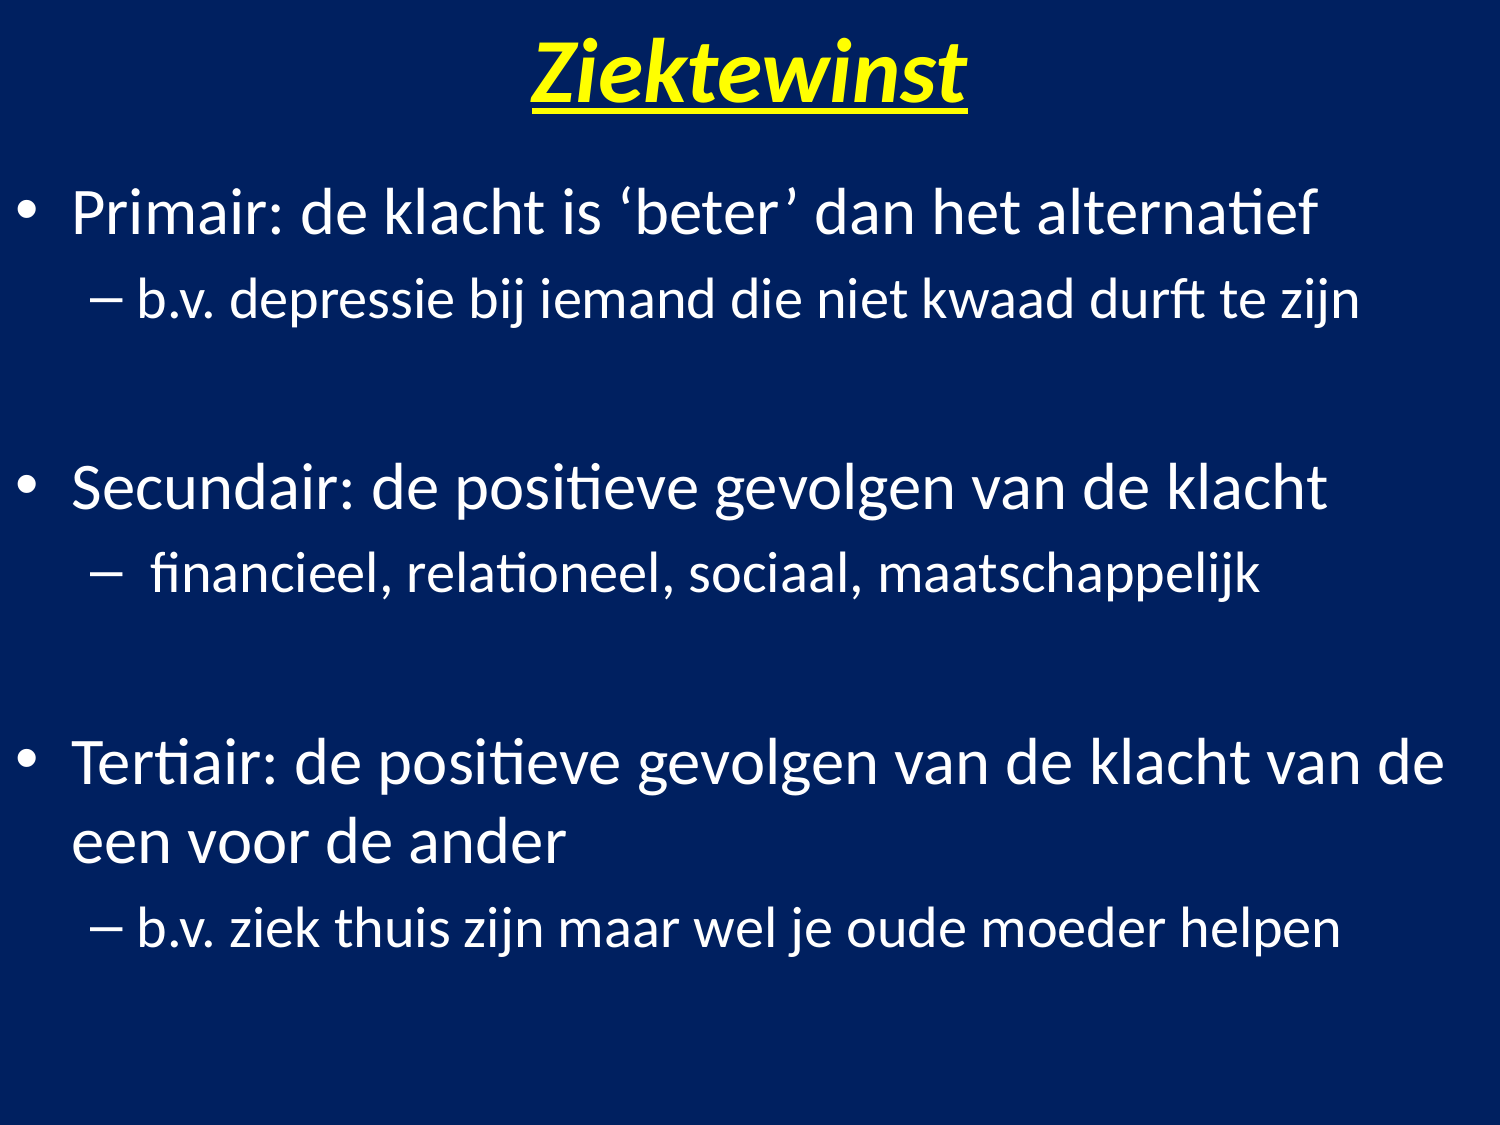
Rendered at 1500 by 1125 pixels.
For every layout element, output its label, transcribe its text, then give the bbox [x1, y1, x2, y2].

list Primair: de klacht is ‘beter’ dan het alternatief b.v. depressie bij iemand die niet kwaad durft te zijn Secundair: de positieve gevolgen van de klacht financieel, relationeel, sociaal, maatschappelijk Tertiair: de positieve gevolgen van de klacht van de een voor de ander b.v. ziek thuis zijn maar wel je oude moeder helpen [0, 160, 1500, 1125]
title Ziektewinst [75, 0, 1425, 160]
